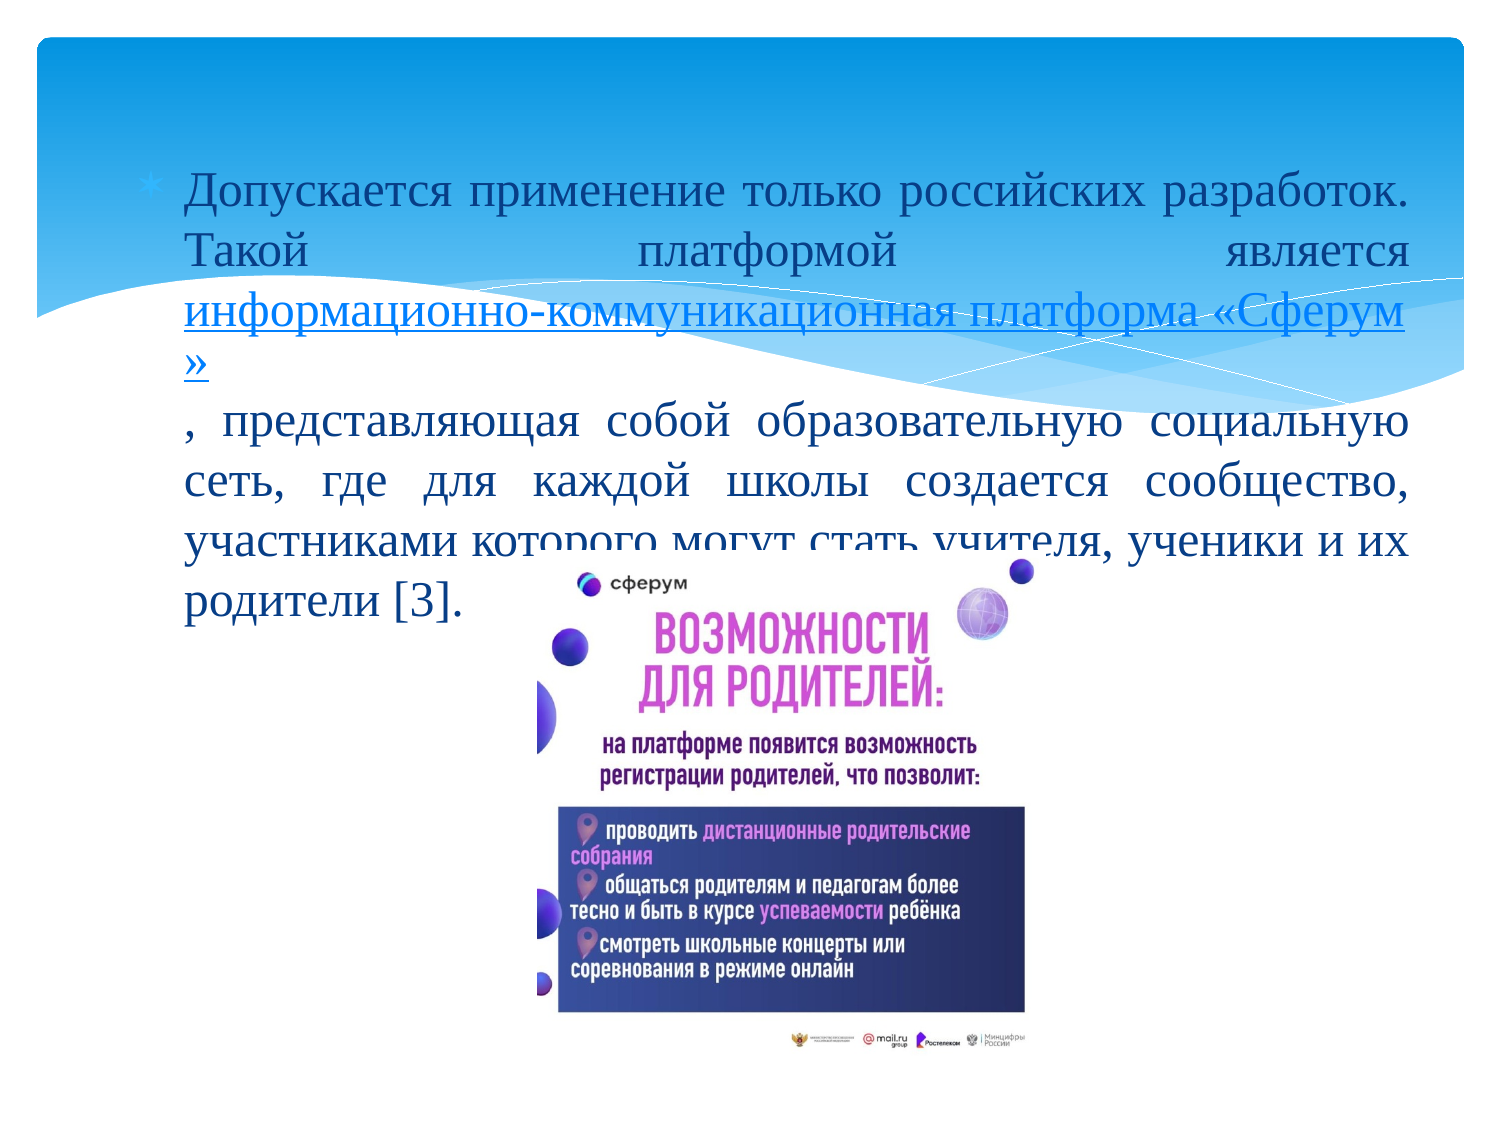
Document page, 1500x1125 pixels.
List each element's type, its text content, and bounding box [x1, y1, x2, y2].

list Допускается применение только российских разработок. Такой платформой является информационно-коммуникационная платформа «Сферум», представляющая собой образовательную социальную сеть, где для каждой школы создается сообщество, участниками которого могут стать учителя, ученики и их родители [3]. [123, 149, 1425, 1005]
picture [537, 550, 1046, 1071]
